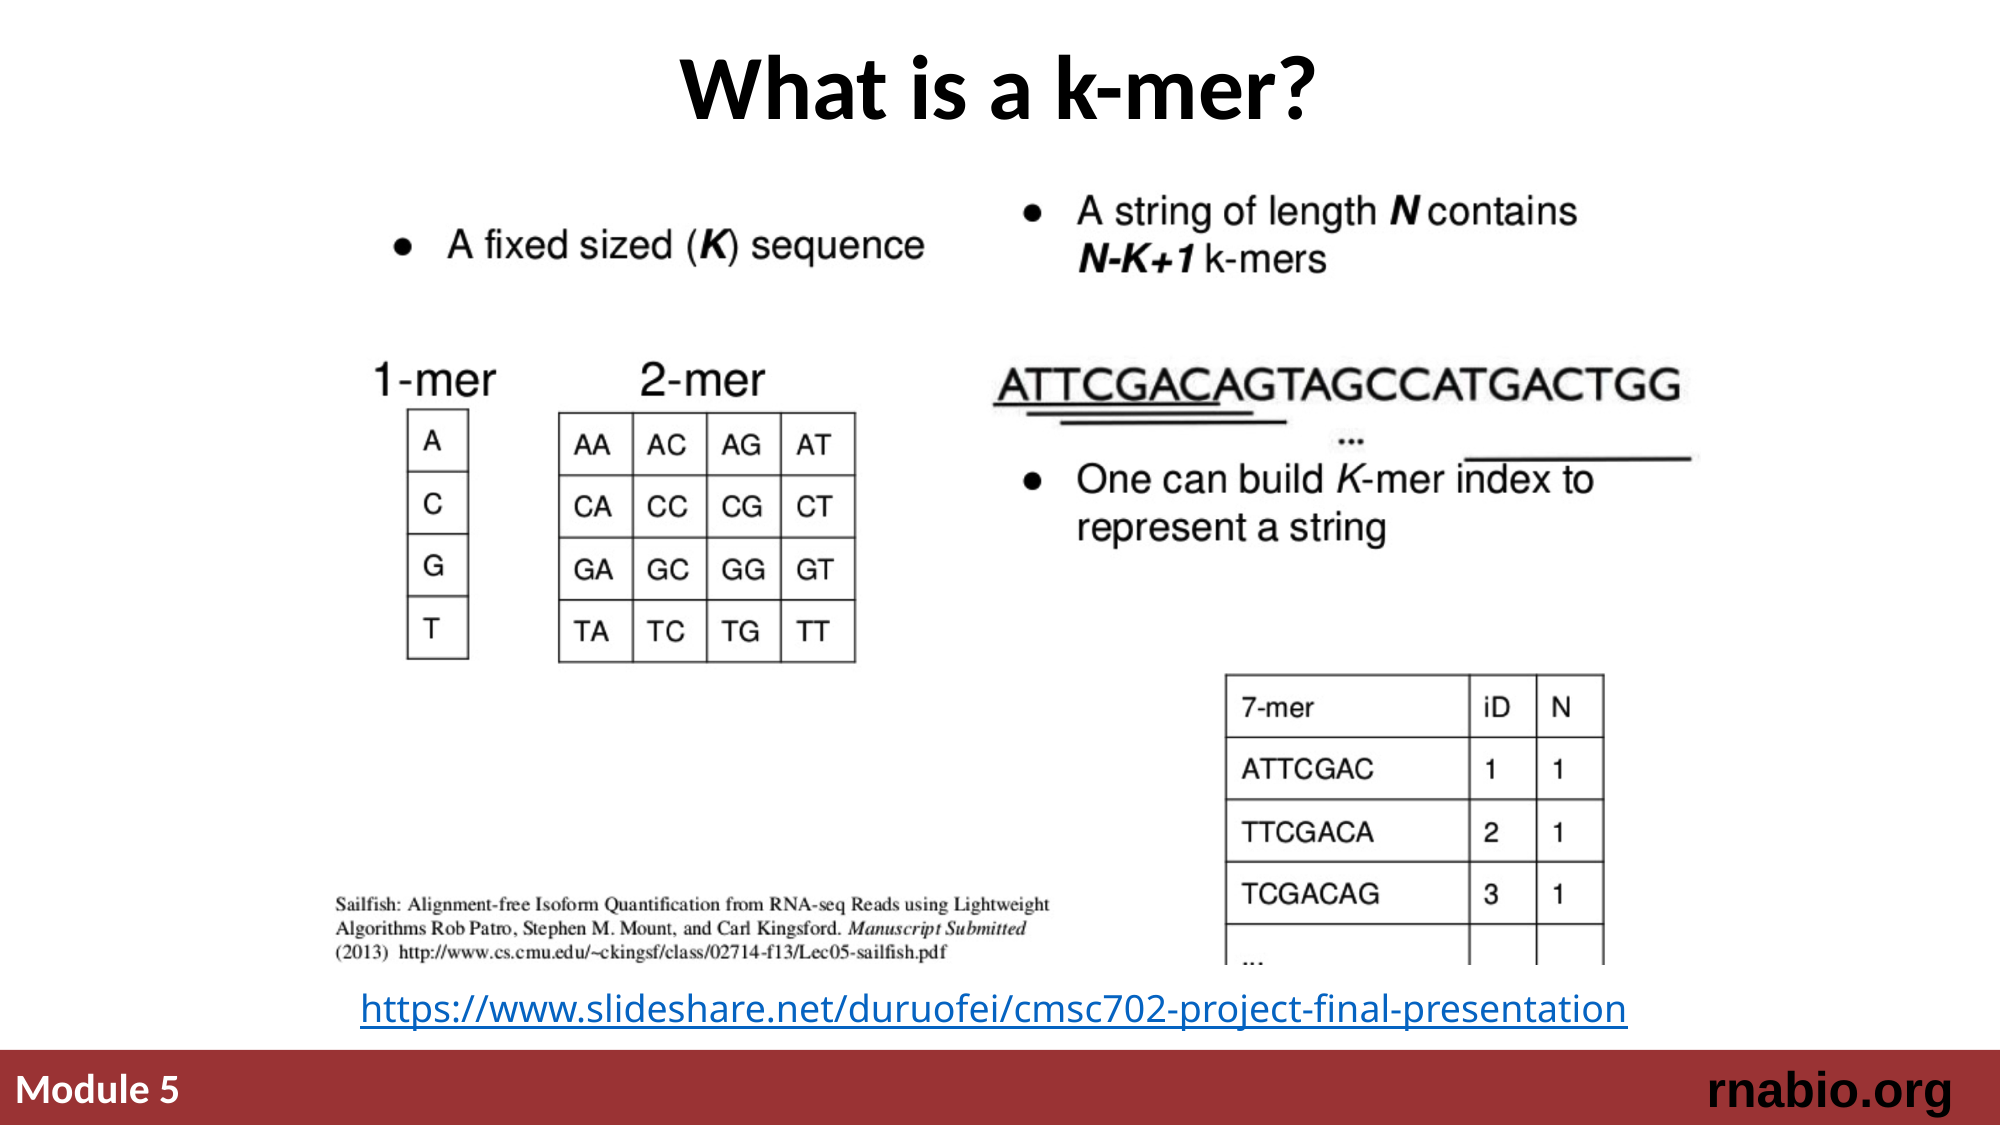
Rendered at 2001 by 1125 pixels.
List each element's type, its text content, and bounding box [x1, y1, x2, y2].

title What is a k-mer? [275, 7, 1725, 173]
text_box https://www.slideshare.net/duruofei/cmsc702-project-final-presentation [345, 978, 1644, 1044]
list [274, 189, 1725, 965]
